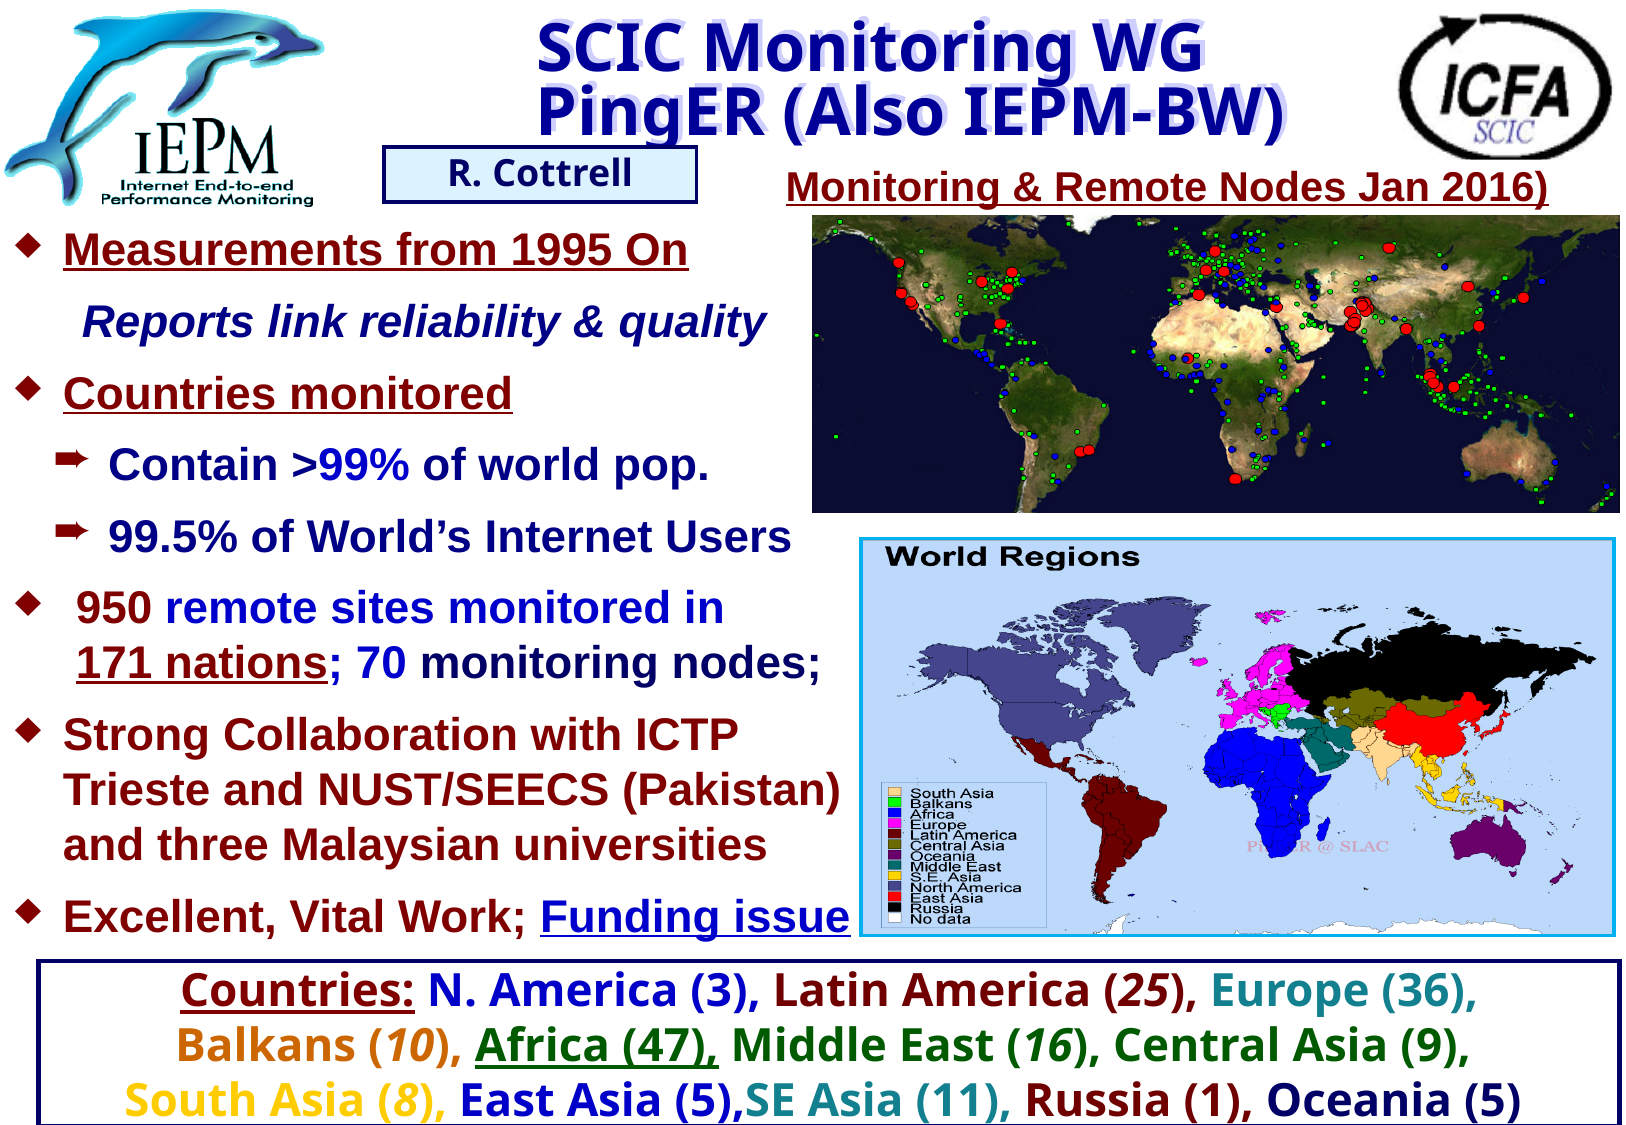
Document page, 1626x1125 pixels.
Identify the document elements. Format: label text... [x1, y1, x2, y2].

picture [1387, 0, 1625, 172]
picture [864, 541, 1611, 933]
text_box Countries: N. America (3), Latin America (25), Europe (36), Balkans (10), Africa (47), Middle East (16), Central Asia (9), South Asia (8), East Asia (5),SE Asia (11), Russia (1), Oceania (5) [38, 960, 1620, 1125]
title SCIC Monitoring WG PingER (Also IEPM-BW) [215, 0, 1385, 170]
picture [0, 0, 326, 210]
picture [812, 215, 1620, 513]
text_box R. Cottrell [384, 146, 697, 202]
list Measurements from 1995 On Reports link reliability & quality Countries monitored Contain >99% of world pop. 99.5% of World’s Internet Users 950 remote sites monitored in 171 nations; 70 monitoring nodes; Strong Collaboration with ICTP Trieste and NUST/SEECS (Pakistan) and three Malaysian universities Excellent, Vital Work; Funding issue [0, 210, 915, 1058]
text_box Monitoring & Remote Nodes Jan 2016) [785, 159, 1625, 210]
